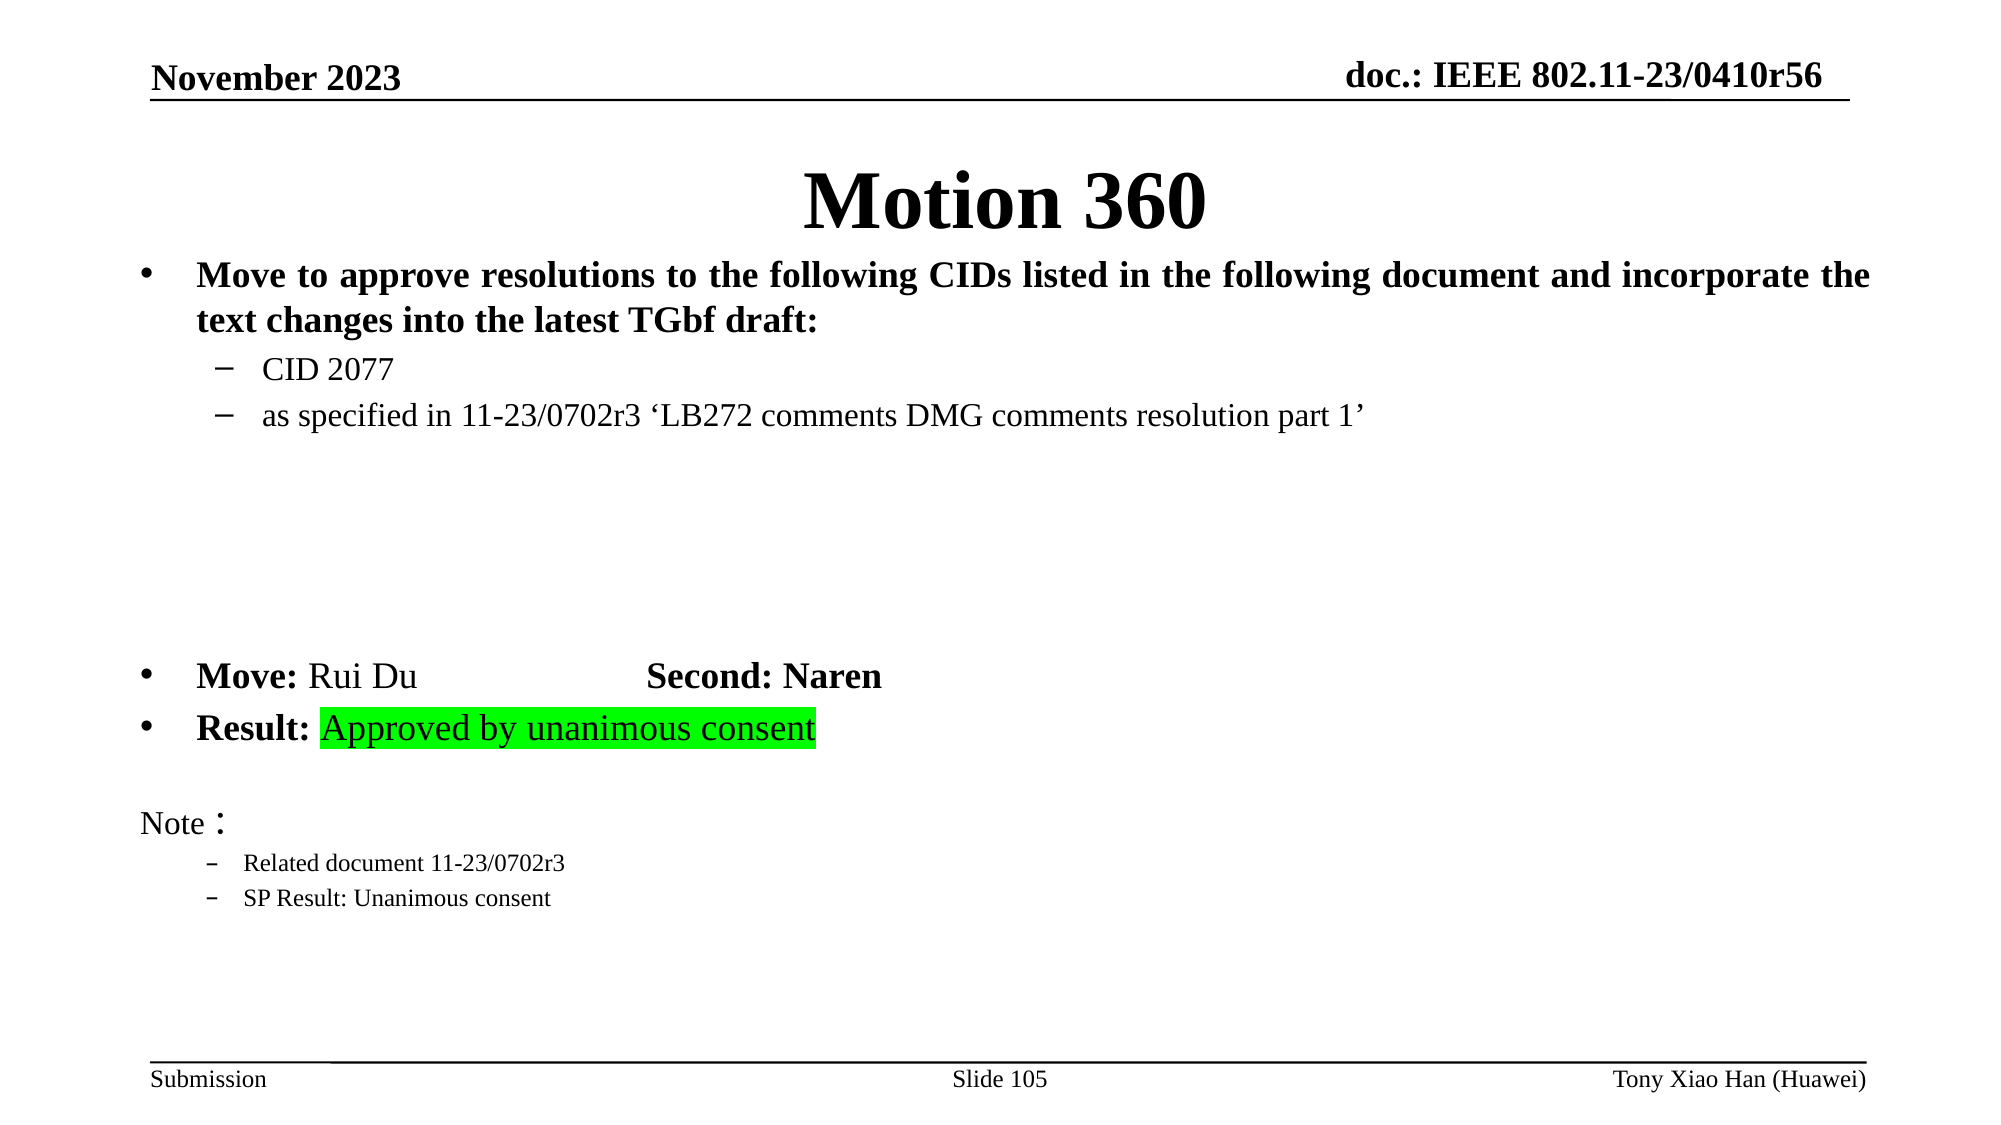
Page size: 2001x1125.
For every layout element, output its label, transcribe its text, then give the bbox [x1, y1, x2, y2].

text_box Move to approve resolutions to the following CIDs listed in the following document and incorporate the text changes into the latest TGbf draft: CID 2077 as specified in 11-23/0702r3 ‘LB272 comments DMG comments resolution part 1’ Move: Rui Du Second: Naren Result: Approved by unanimous consent Note： Related document 11-23/0702r3 SP Result: Unanimous consent [125, 212, 1888, 900]
text_box Motion 360 [368, 137, 1644, 212]
